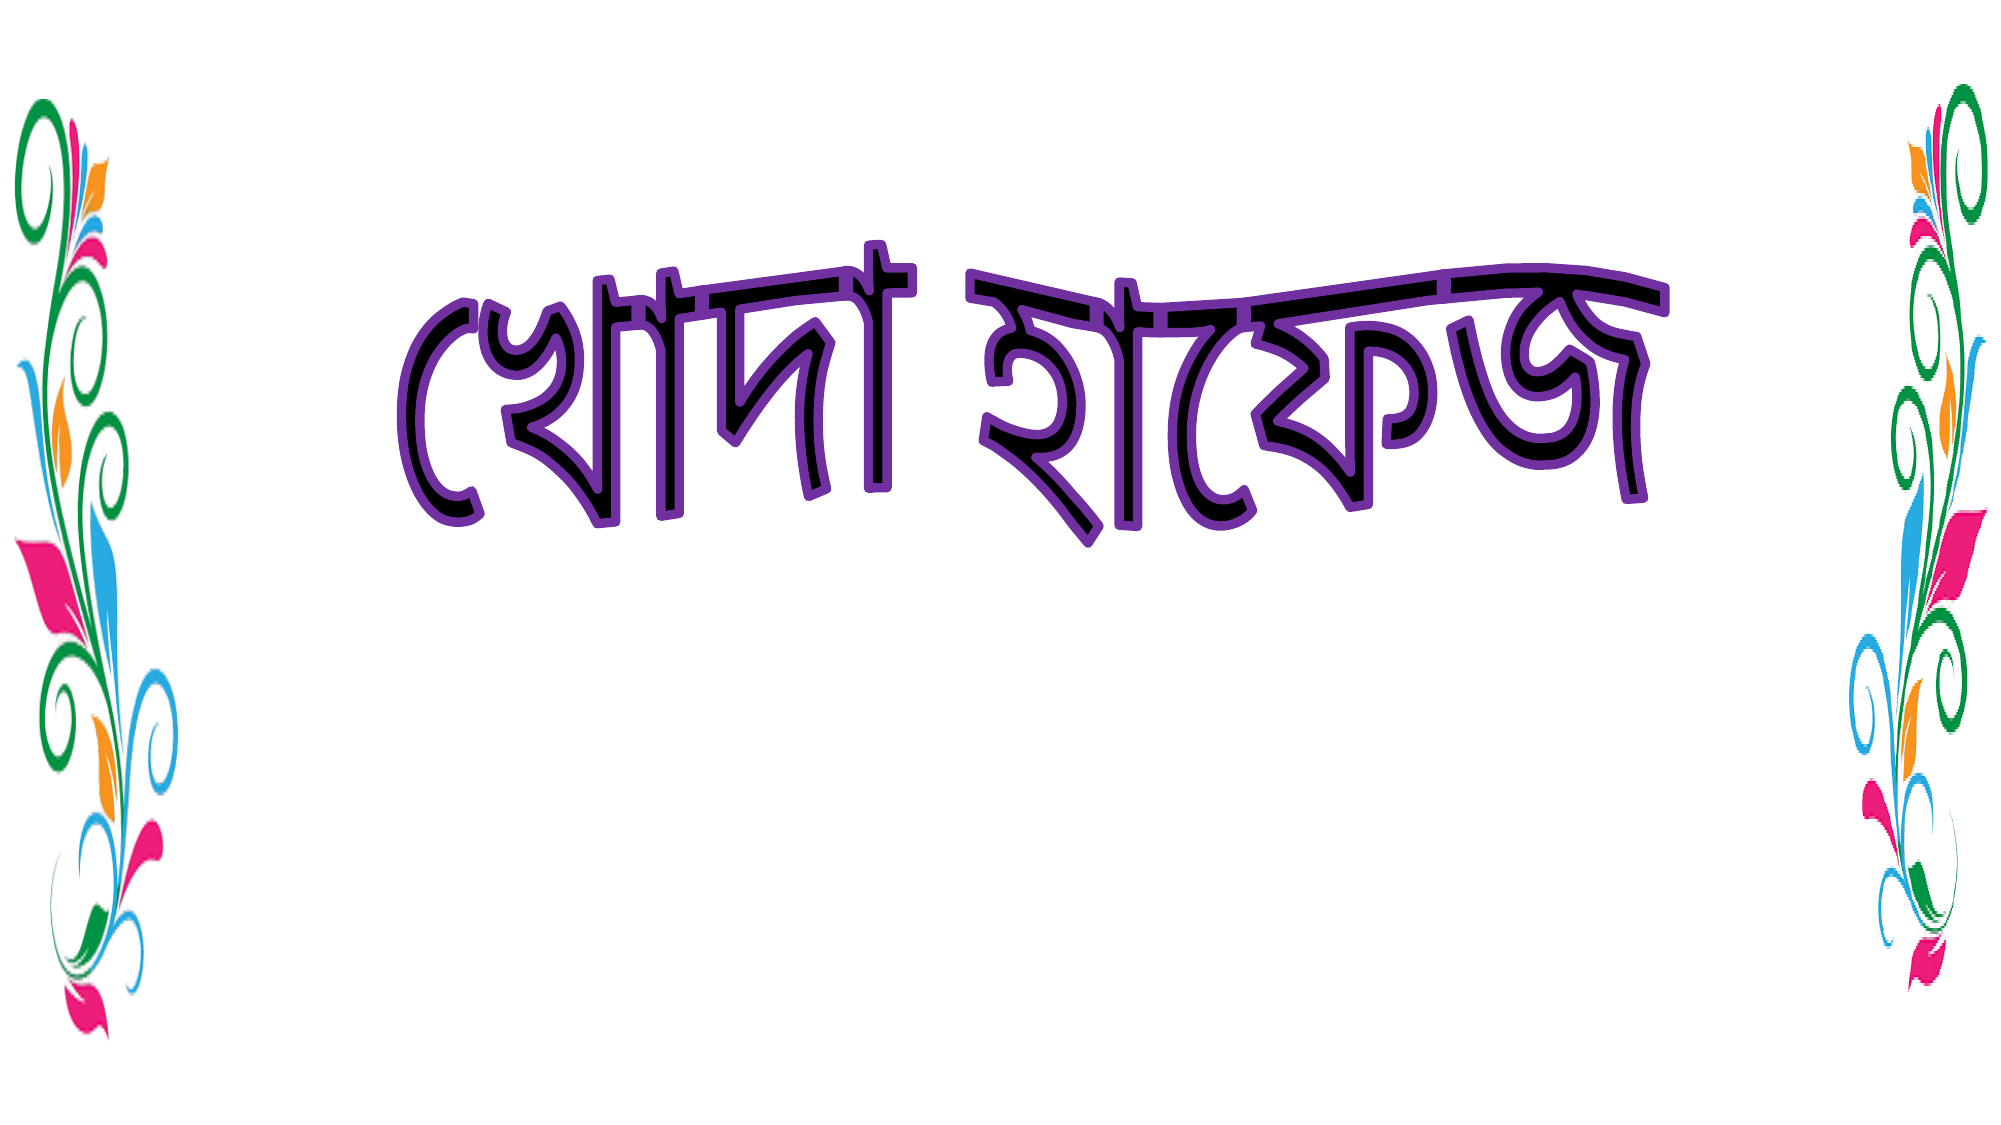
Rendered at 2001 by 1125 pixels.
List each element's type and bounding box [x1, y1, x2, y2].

picture [1849, 84, 1988, 1001]
picture [14, 99, 178, 1050]
